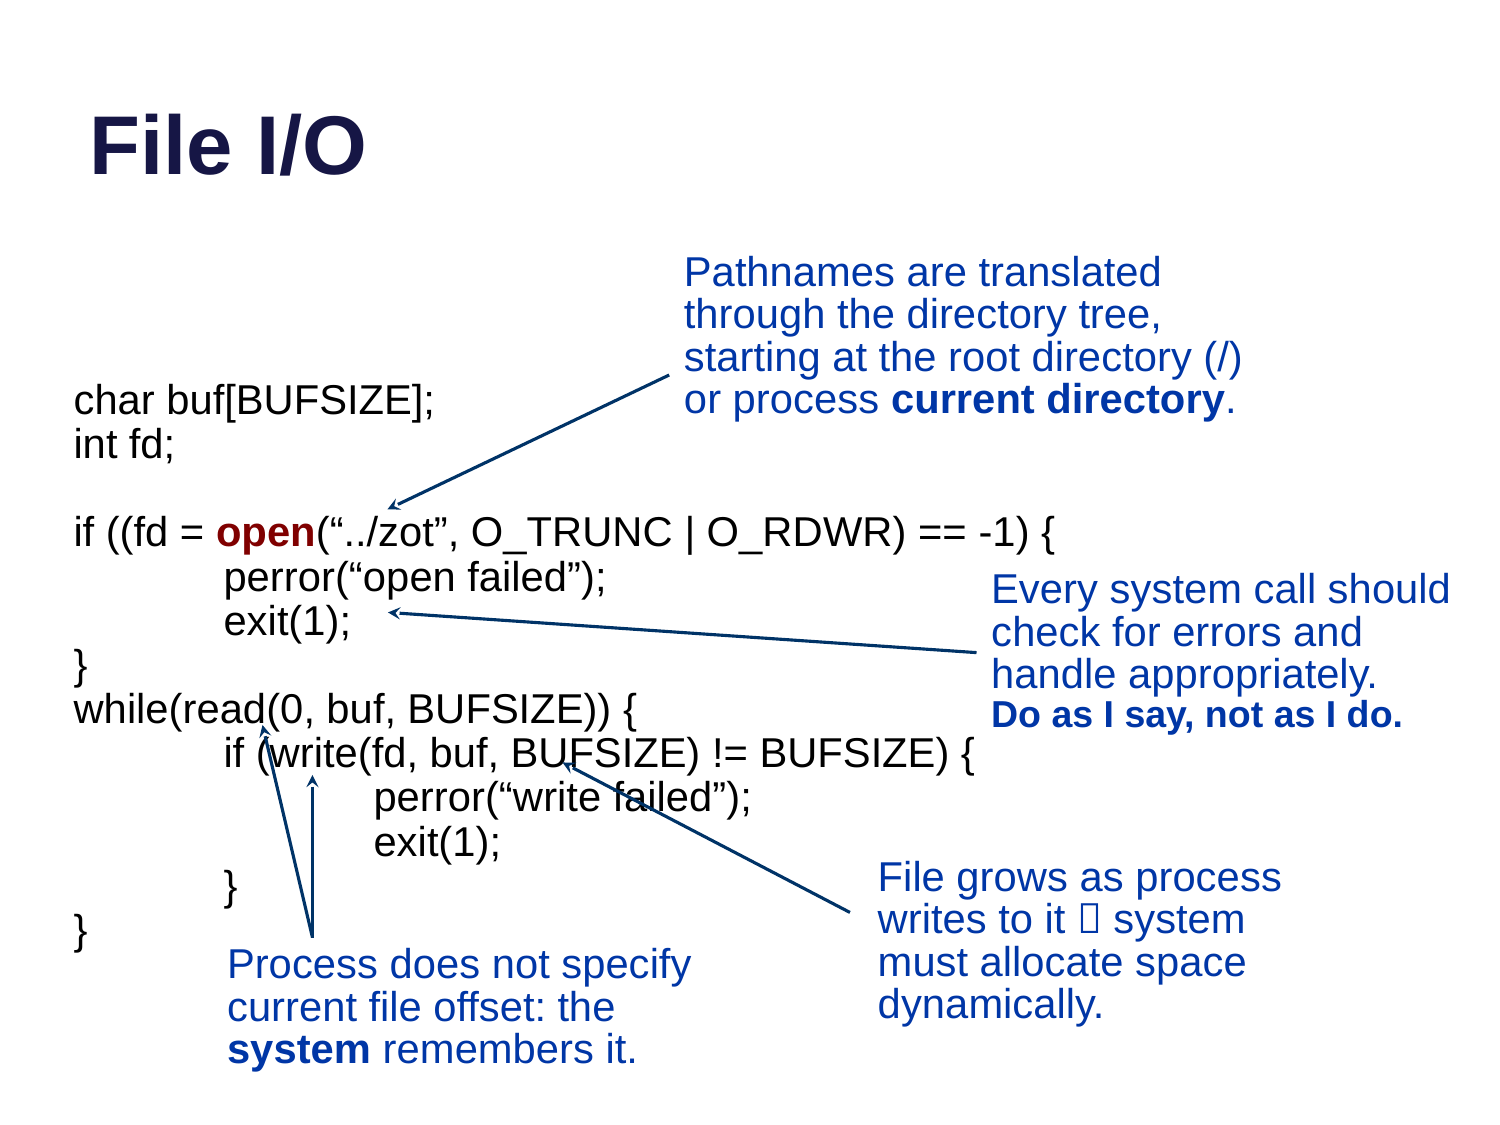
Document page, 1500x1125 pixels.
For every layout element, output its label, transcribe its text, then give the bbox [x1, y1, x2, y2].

text_box Pathnames are translated through the directory tree, starting at the root directory (/) or process current directory. [669, 245, 1282, 430]
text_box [262, 724, 313, 938]
text_box File grows as process writes to it  system must allocate space dynamically. [862, 849, 1363, 1035]
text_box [387, 374, 670, 510]
text_box Process does not specify current file offset: the system remembers it. [212, 937, 712, 1080]
title File I/O [75, 0, 1425, 200]
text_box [562, 762, 851, 913]
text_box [387, 612, 977, 657]
text_box Every system call should check for errors and handle appropriately. Do as I say, not as I do. [976, 562, 1488, 743]
text_box char buf[BUFSIZE]; int fd; if ((fd = open(“../zot”, O_TRUNC | O_RDWR) == -1) { perror(“open failed”); exit(1); } while(read(0, buf, BUFSIZE)) { if (write(fd, buf, BUFSIZE) != BUFSIZE) { perror(“write failed”); exit(1); } } [58, 375, 1150, 960]
